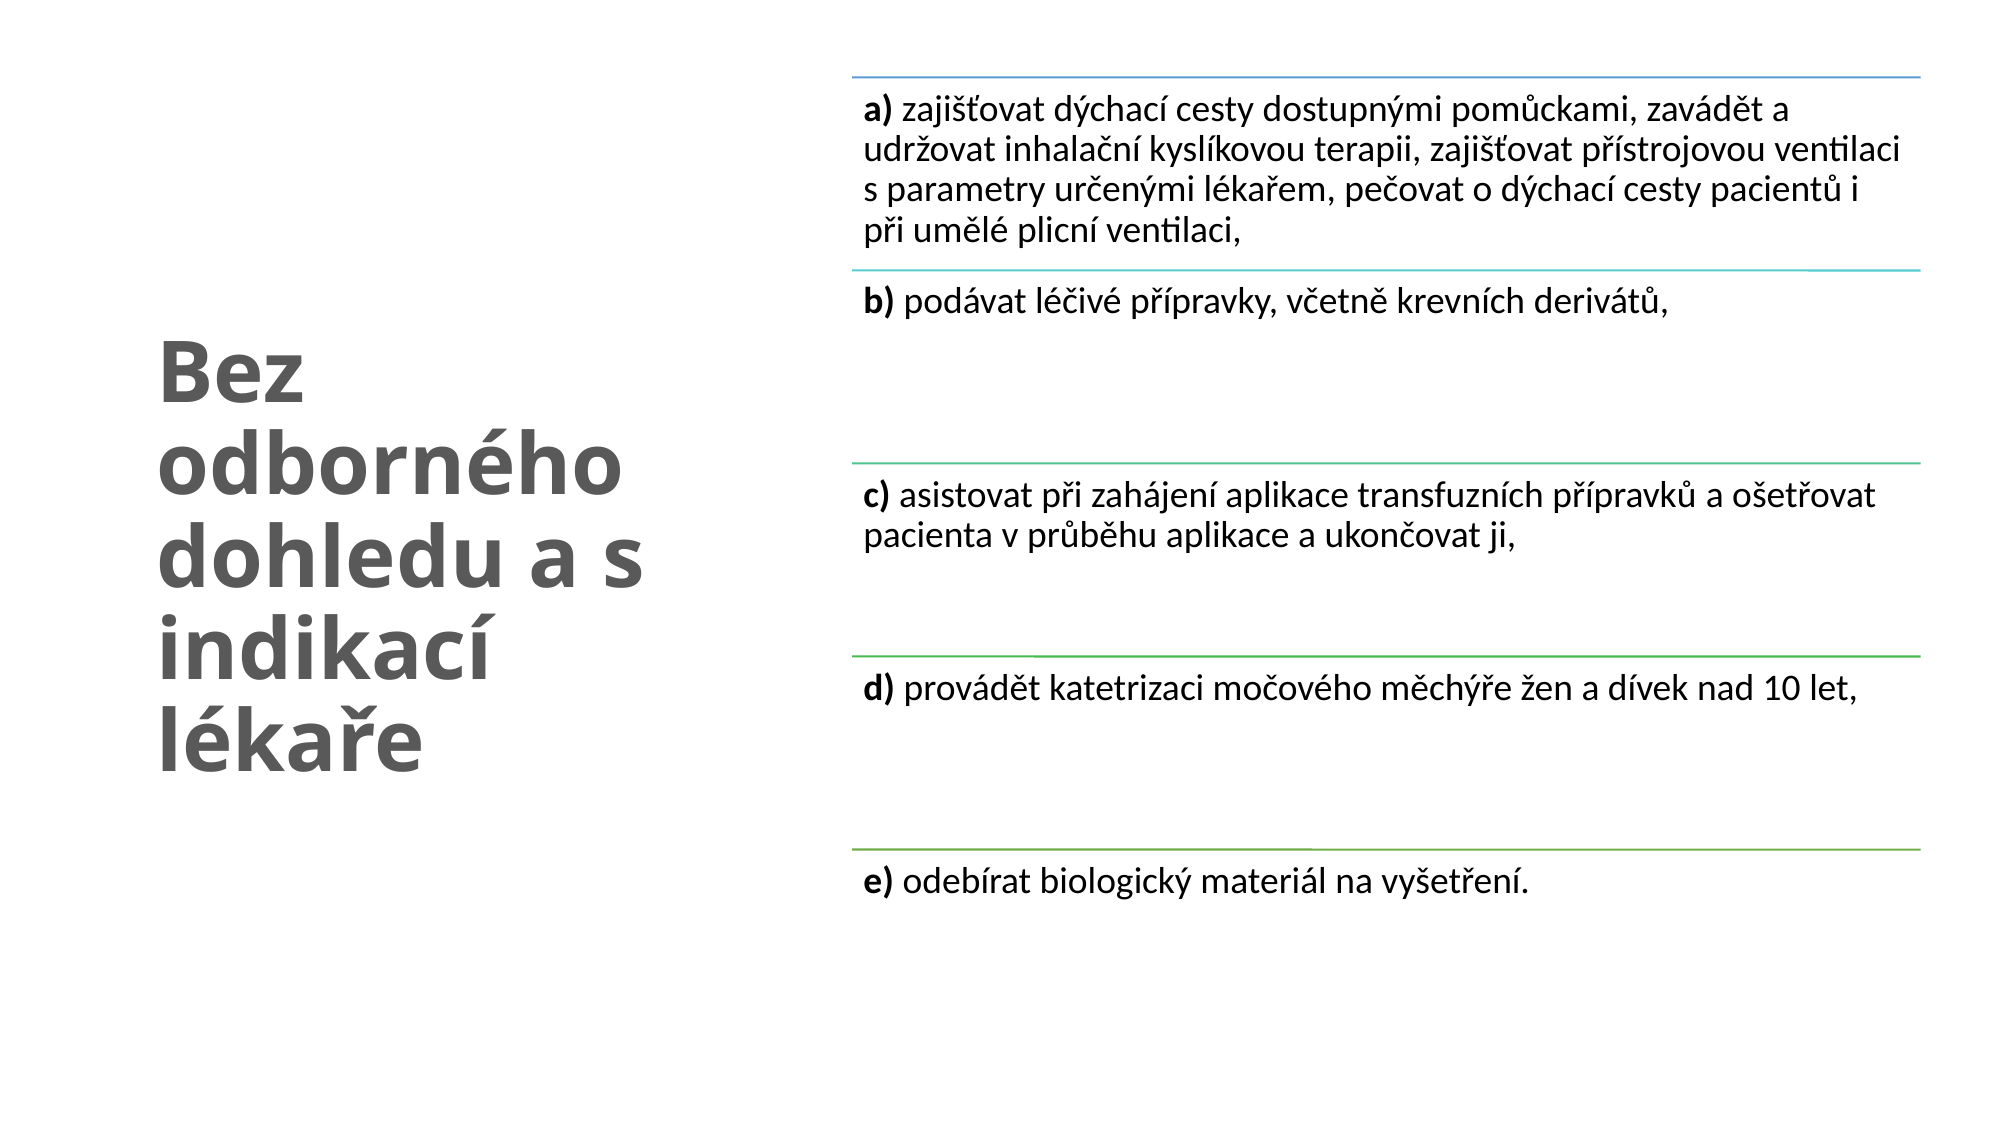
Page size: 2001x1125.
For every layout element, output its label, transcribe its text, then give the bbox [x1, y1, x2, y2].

title Bez odborného dohledu a s indikací lékaře [141, 166, 702, 953]
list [852, 77, 1921, 1043]
